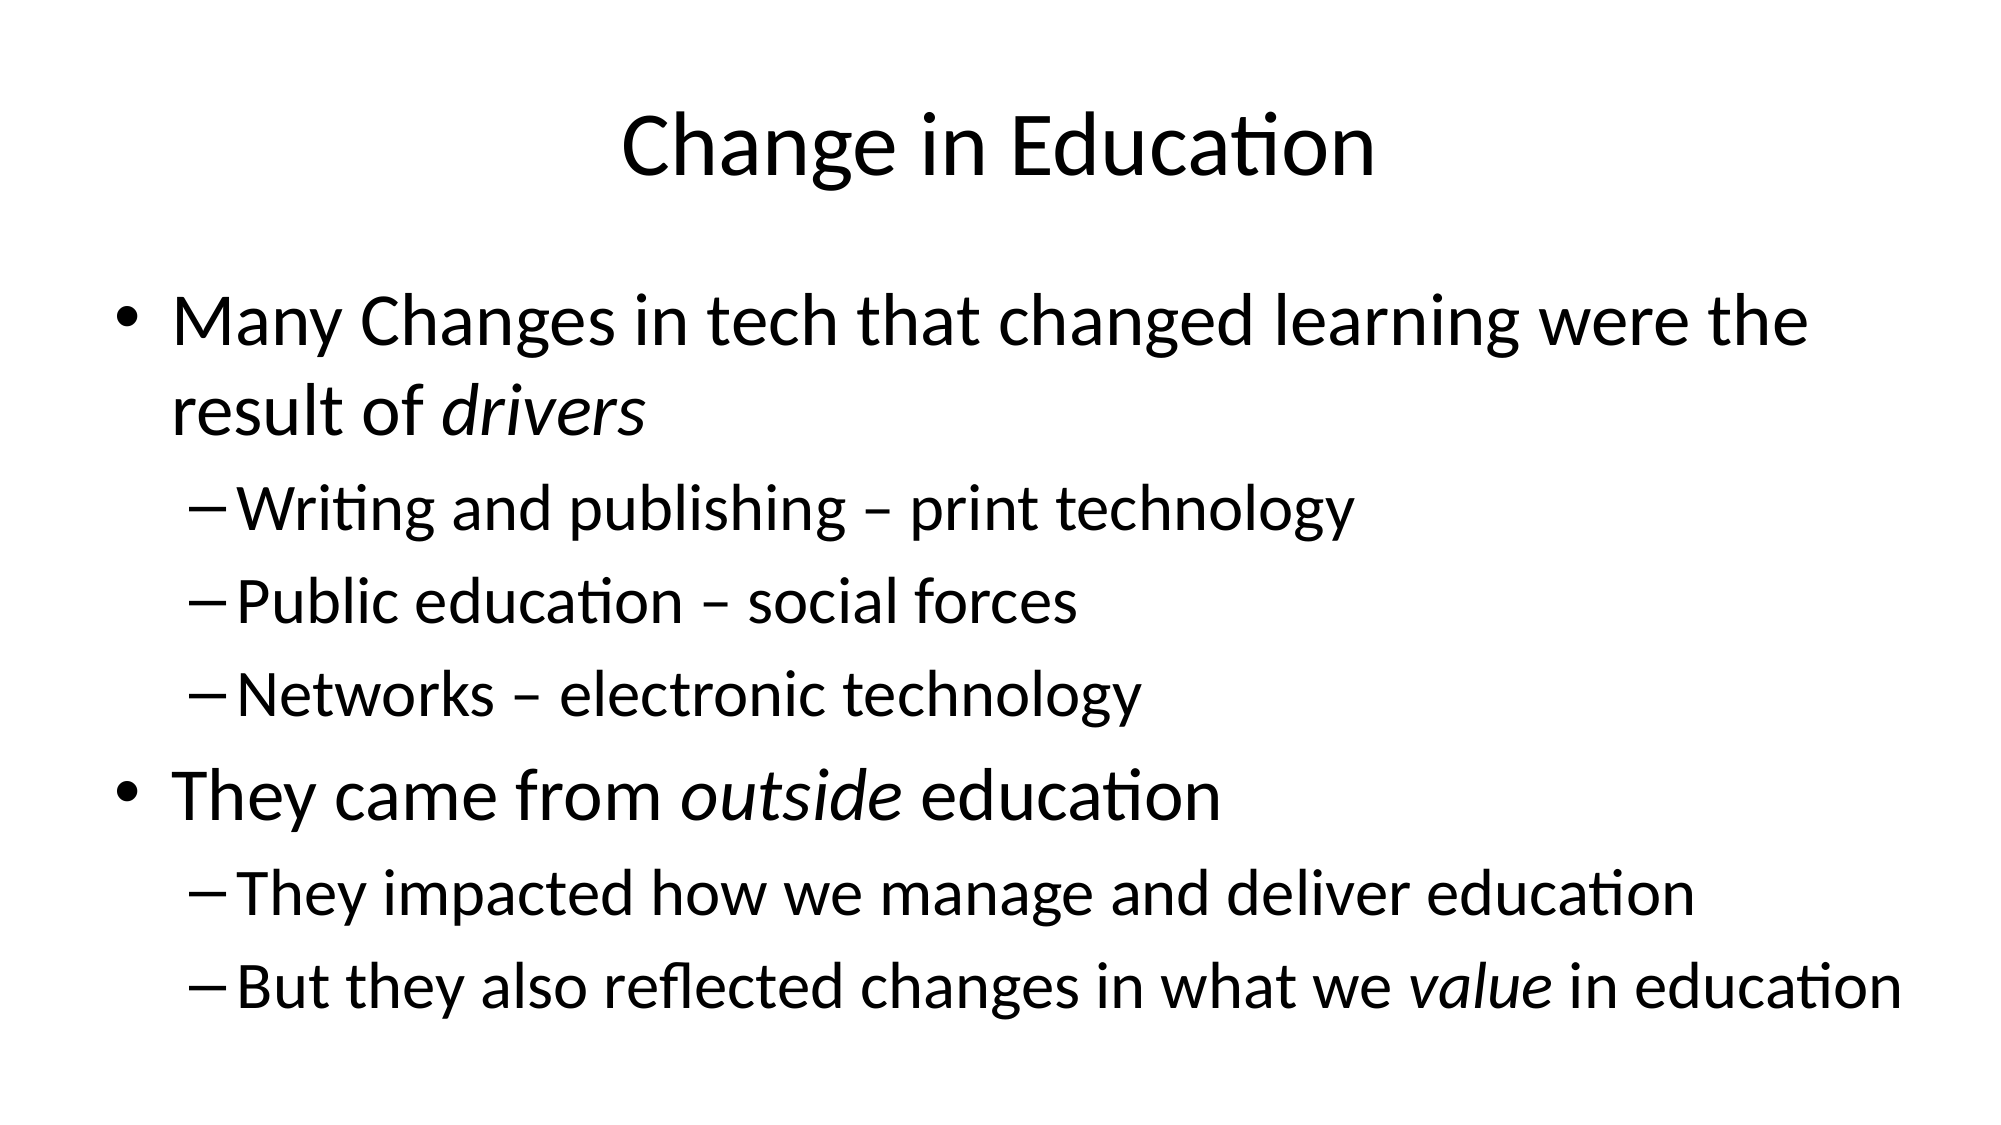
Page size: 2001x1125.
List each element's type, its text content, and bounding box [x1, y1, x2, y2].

list Many Changes in tech that changed learning were the result of drivers Writing and publishing – print technology Public education – social forces Networks – electronic technology They came from outside education They impacted how we manage and deliver education But they also reflected changes in what we value in education [99, 262, 1957, 1083]
title Change in Education [99, 45, 1900, 233]
